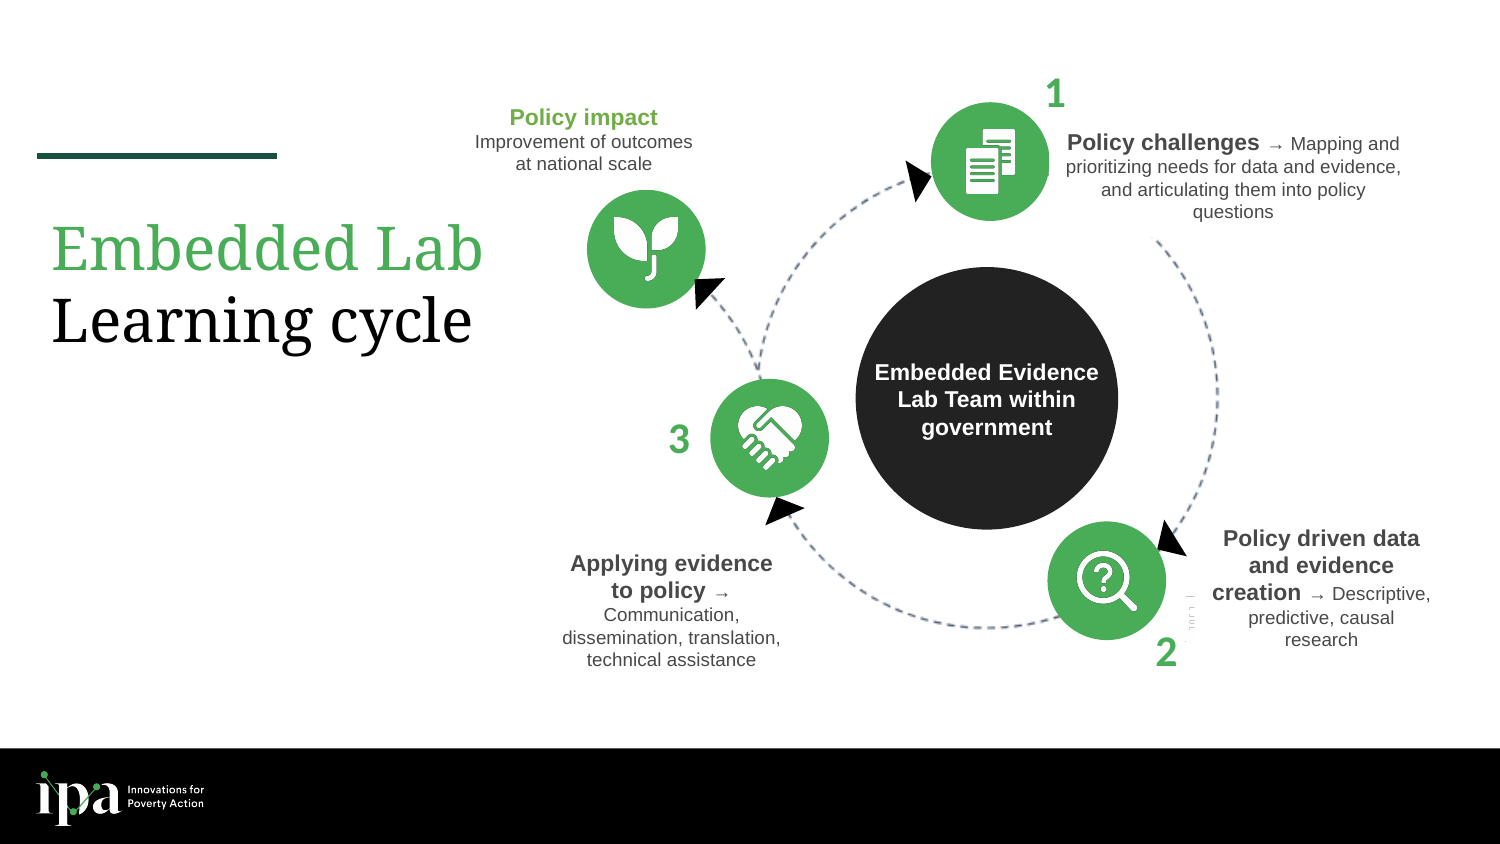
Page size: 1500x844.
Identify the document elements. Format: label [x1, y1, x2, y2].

text_box [36, 48, 1449, 709]
text_box [0, 748, 1500, 844]
